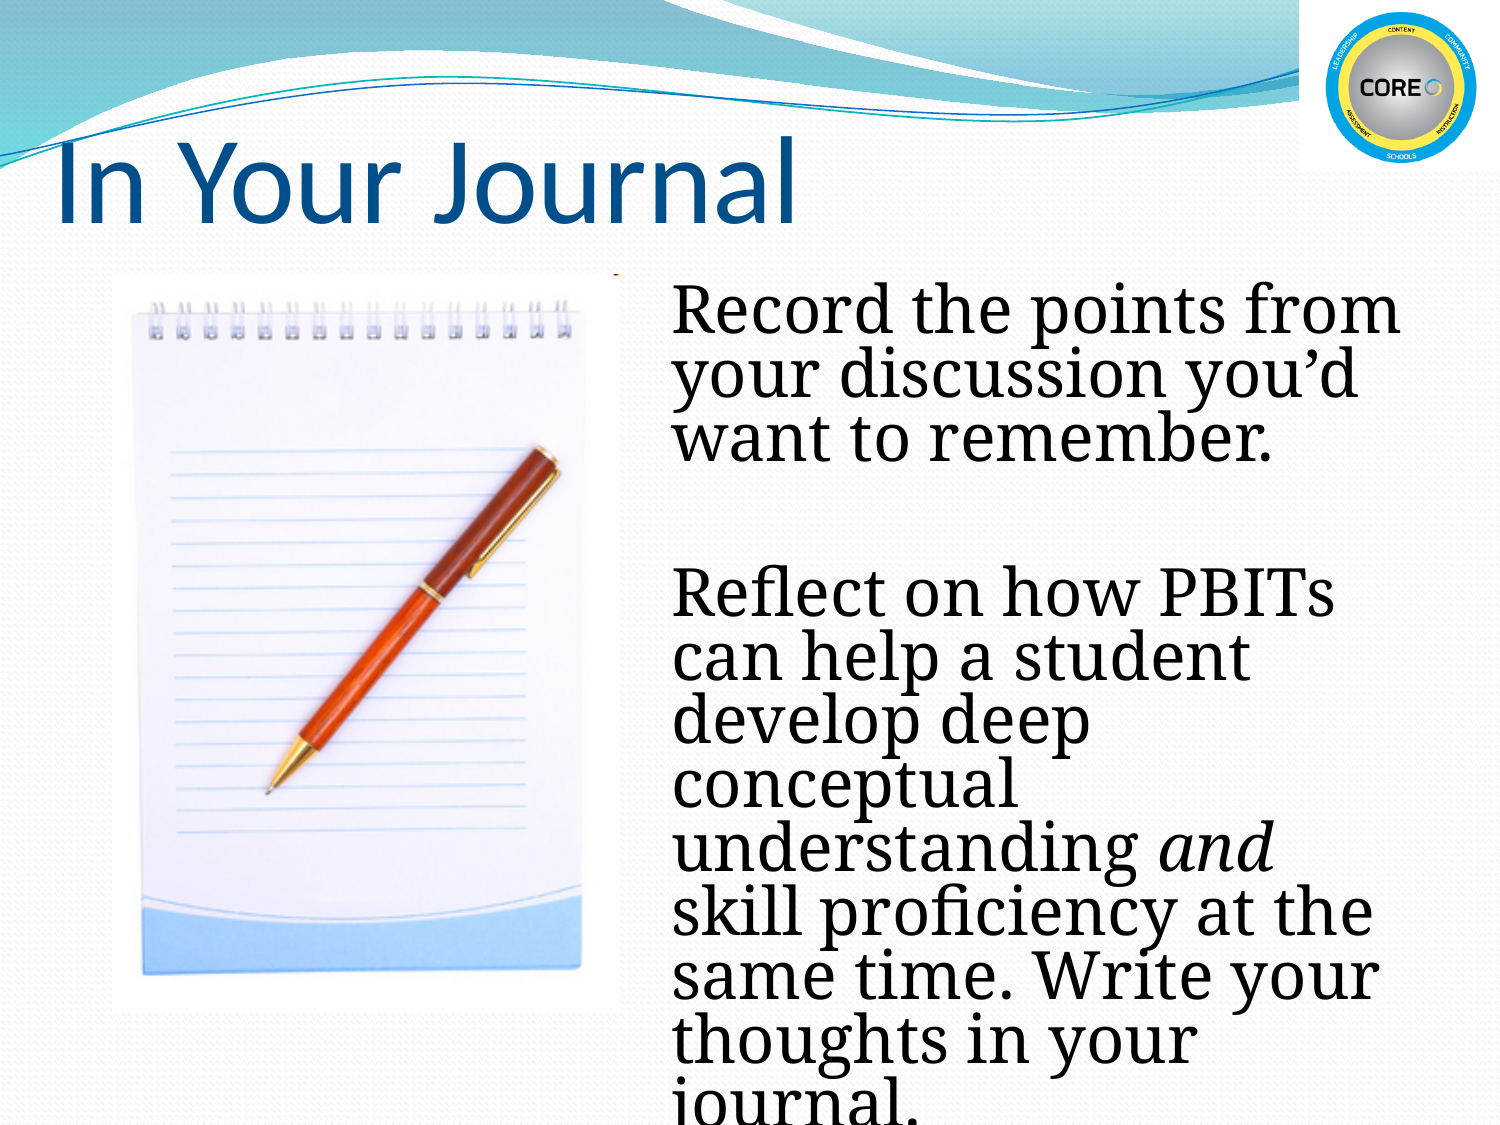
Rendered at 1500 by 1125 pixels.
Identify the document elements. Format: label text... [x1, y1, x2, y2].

text_box In Your Journal [37, 112, 938, 263]
text_box [437, 1042, 988, 1103]
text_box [1299, 0, 1500, 172]
picture [112, 274, 620, 1013]
text_box Record the points from your discussion you’d want to remember. Reflect on how PBITs can help a student develop deep conceptual understanding and skill proficiency at the same time. Write your thoughts in your journal. [599, 275, 1438, 1050]
